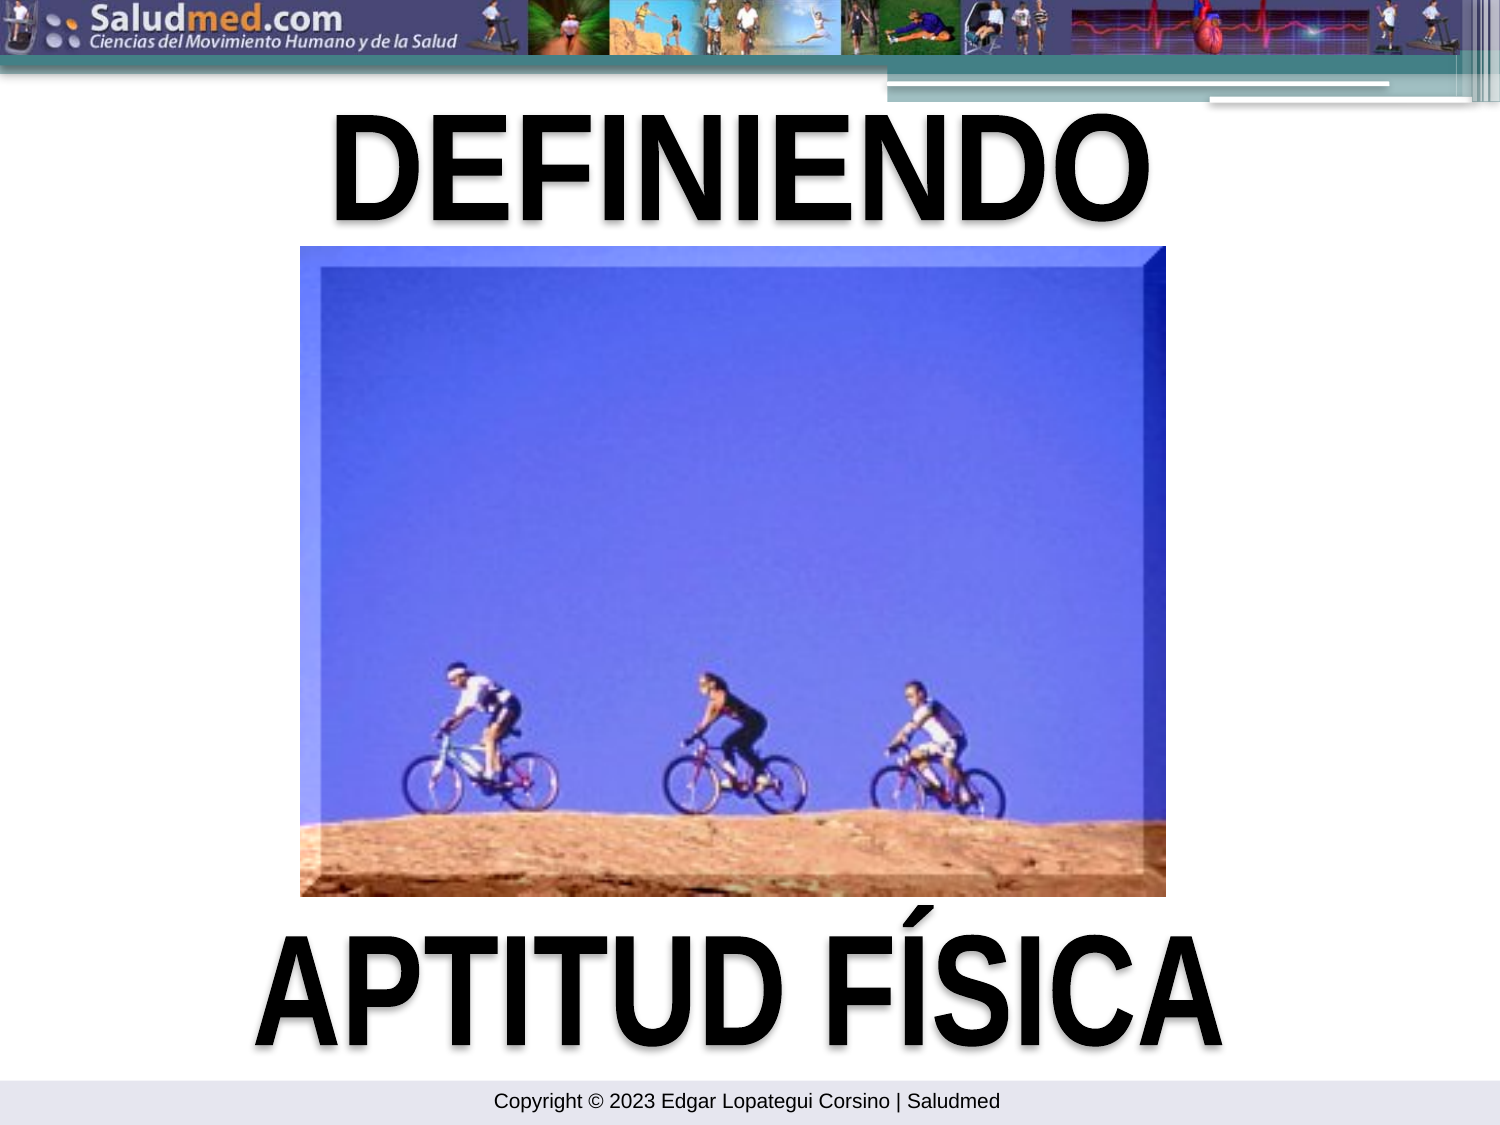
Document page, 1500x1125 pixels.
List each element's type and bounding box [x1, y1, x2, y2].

picture [299, 246, 1167, 897]
picture [0, 0, 1460, 55]
